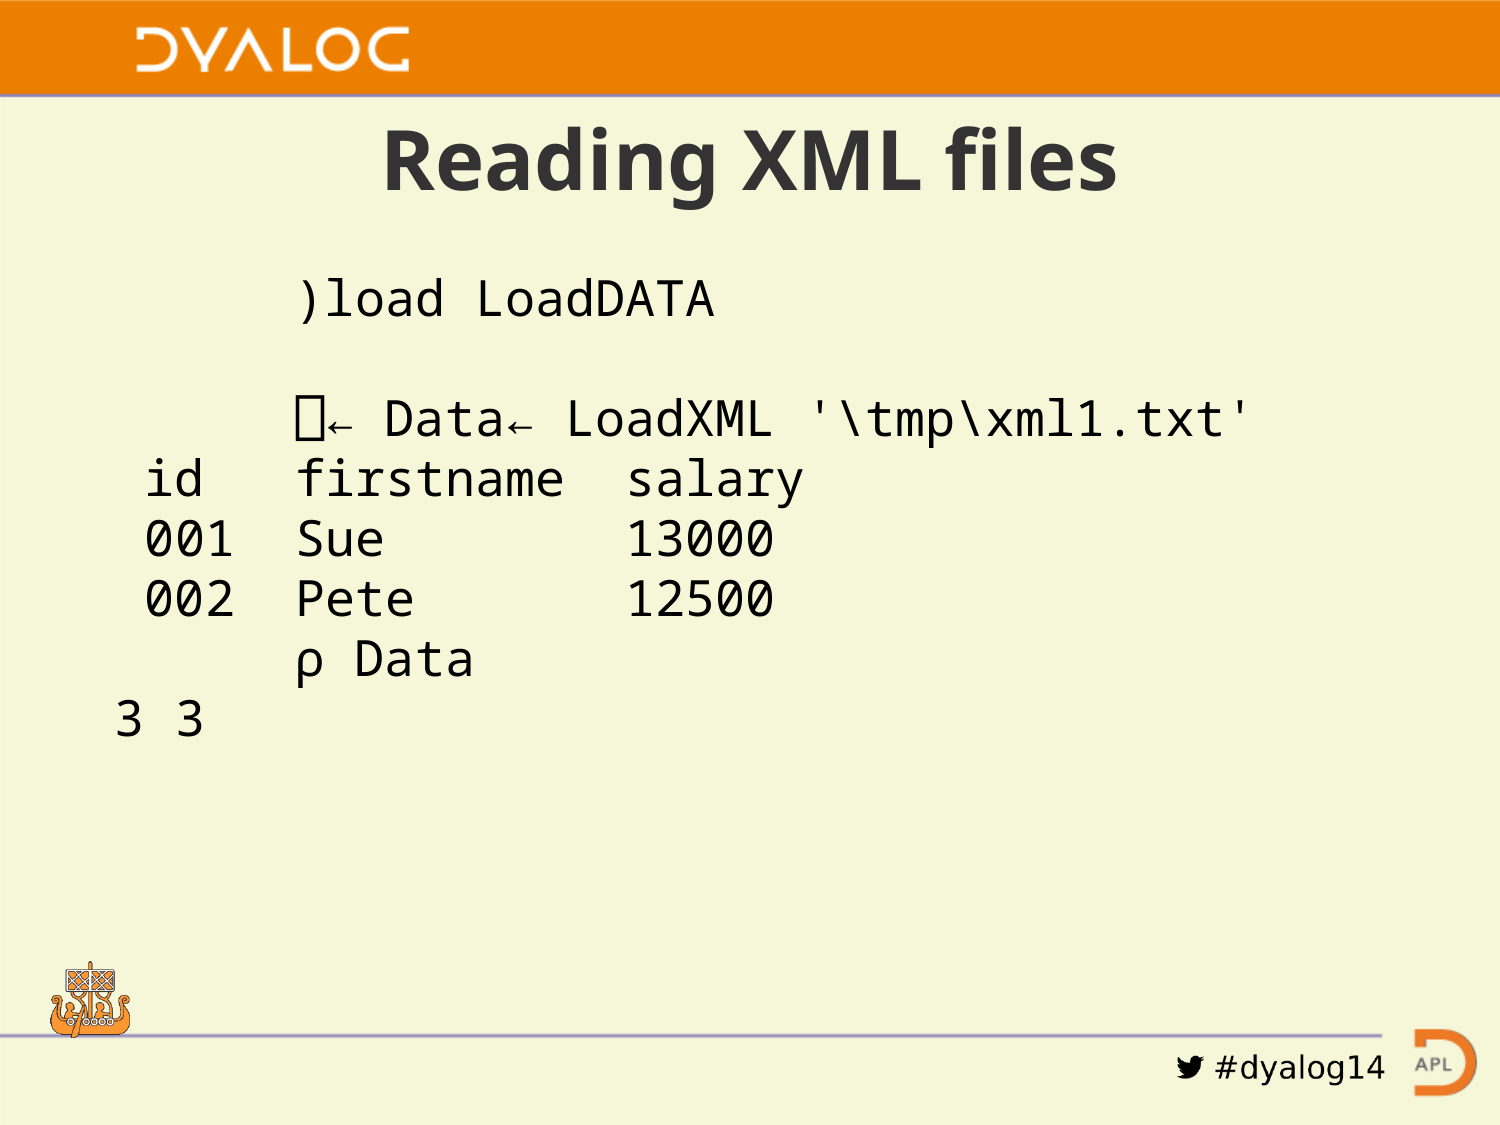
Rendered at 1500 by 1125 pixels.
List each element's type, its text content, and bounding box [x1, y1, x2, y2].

subtitle )load LoadDATA ⎕← Data← LoadXML '\tmp\xml1.txt' id firstname salary 001 Sue 13000 002 Pete 12500 ⍴ Data 3 3 [100, 259, 1412, 563]
title Reading XML files [112, 99, 1388, 268]
picture [0, 0, 1500, 1125]
